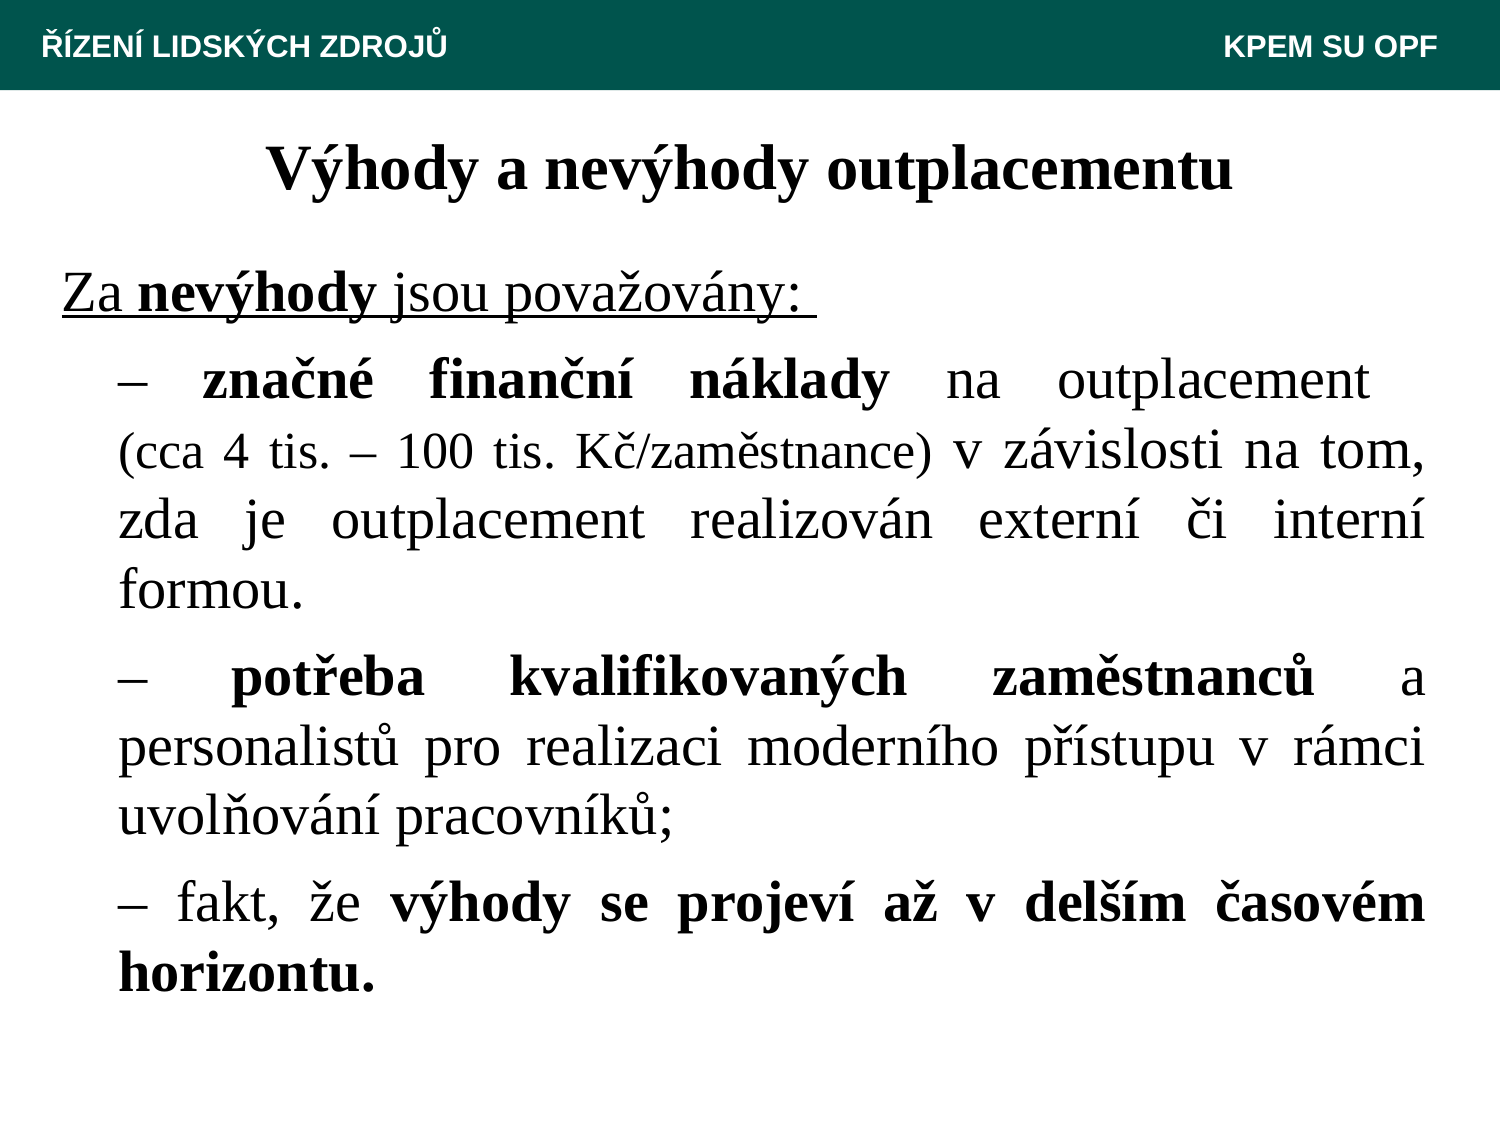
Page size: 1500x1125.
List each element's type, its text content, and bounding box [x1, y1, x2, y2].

text_box ŘÍZENÍ LIDSKÝCH ZDROJŮ KPEM SU OPF [0, 0, 1500, 92]
title Výhody a nevýhody outplacementu [0, 116, 1500, 212]
list Za nevýhody jsou považovány: – značné finanční náklady na outplacement (cca 4 tis. – 100 tis. Kč/zaměstnance) v závislosti na tom, zda je outplacement realizován externí či interní formou. – potřeba kvalifikovaných zaměstnanců a personalistů pro realizaci moderního přístupu v rámci uvolňování pracovníků; – fakt, že výhody se projeví až v delším časovém horizontu. [46, 245, 1442, 1091]
